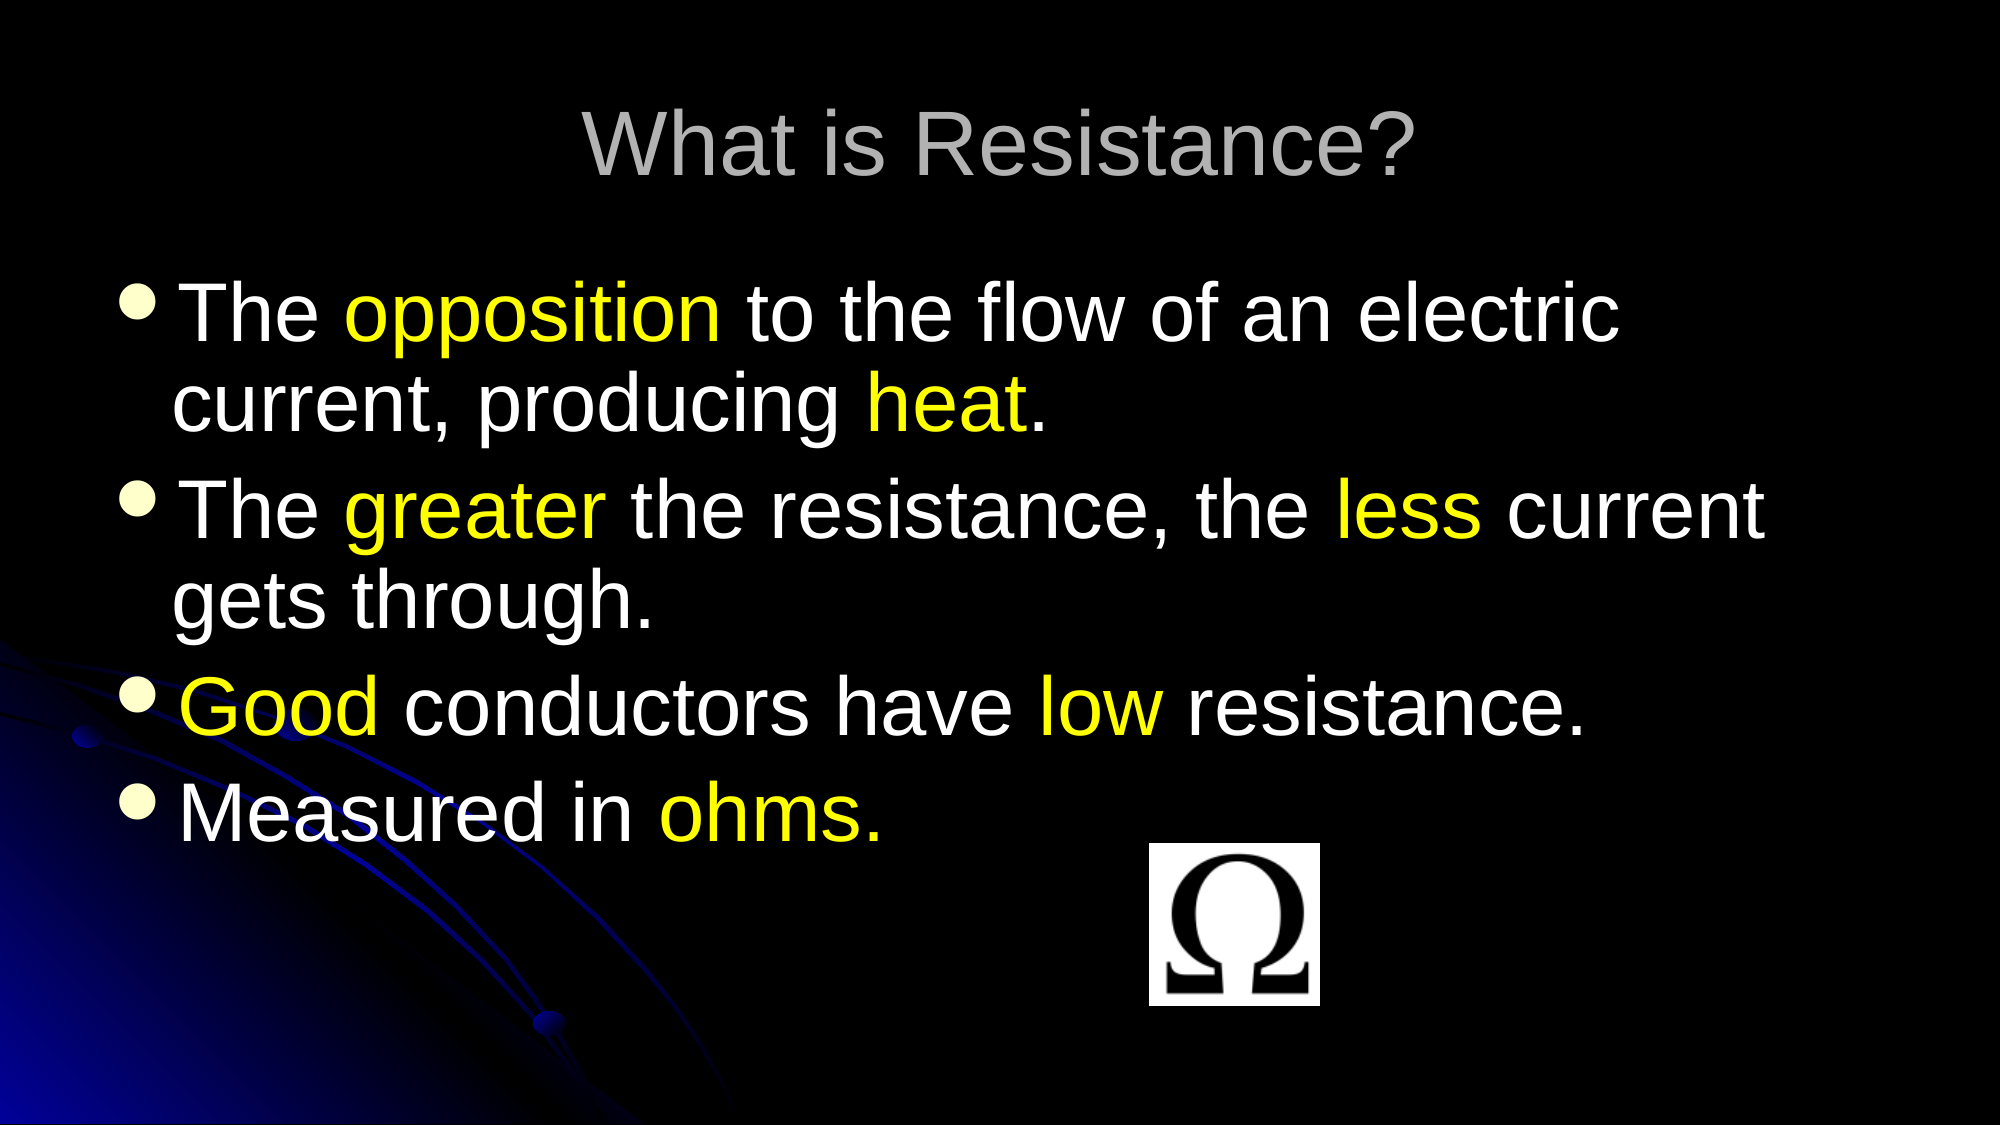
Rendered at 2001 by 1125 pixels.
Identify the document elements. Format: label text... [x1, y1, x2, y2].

list The opposition to the flow of an electric current, producing heat. The greater the resistance, the less current gets through. Good conductors have low resistance. Measured in ohms. [99, 262, 1900, 1006]
title What is Resistance? [99, 45, 1900, 233]
picture [1149, 843, 1320, 1006]
